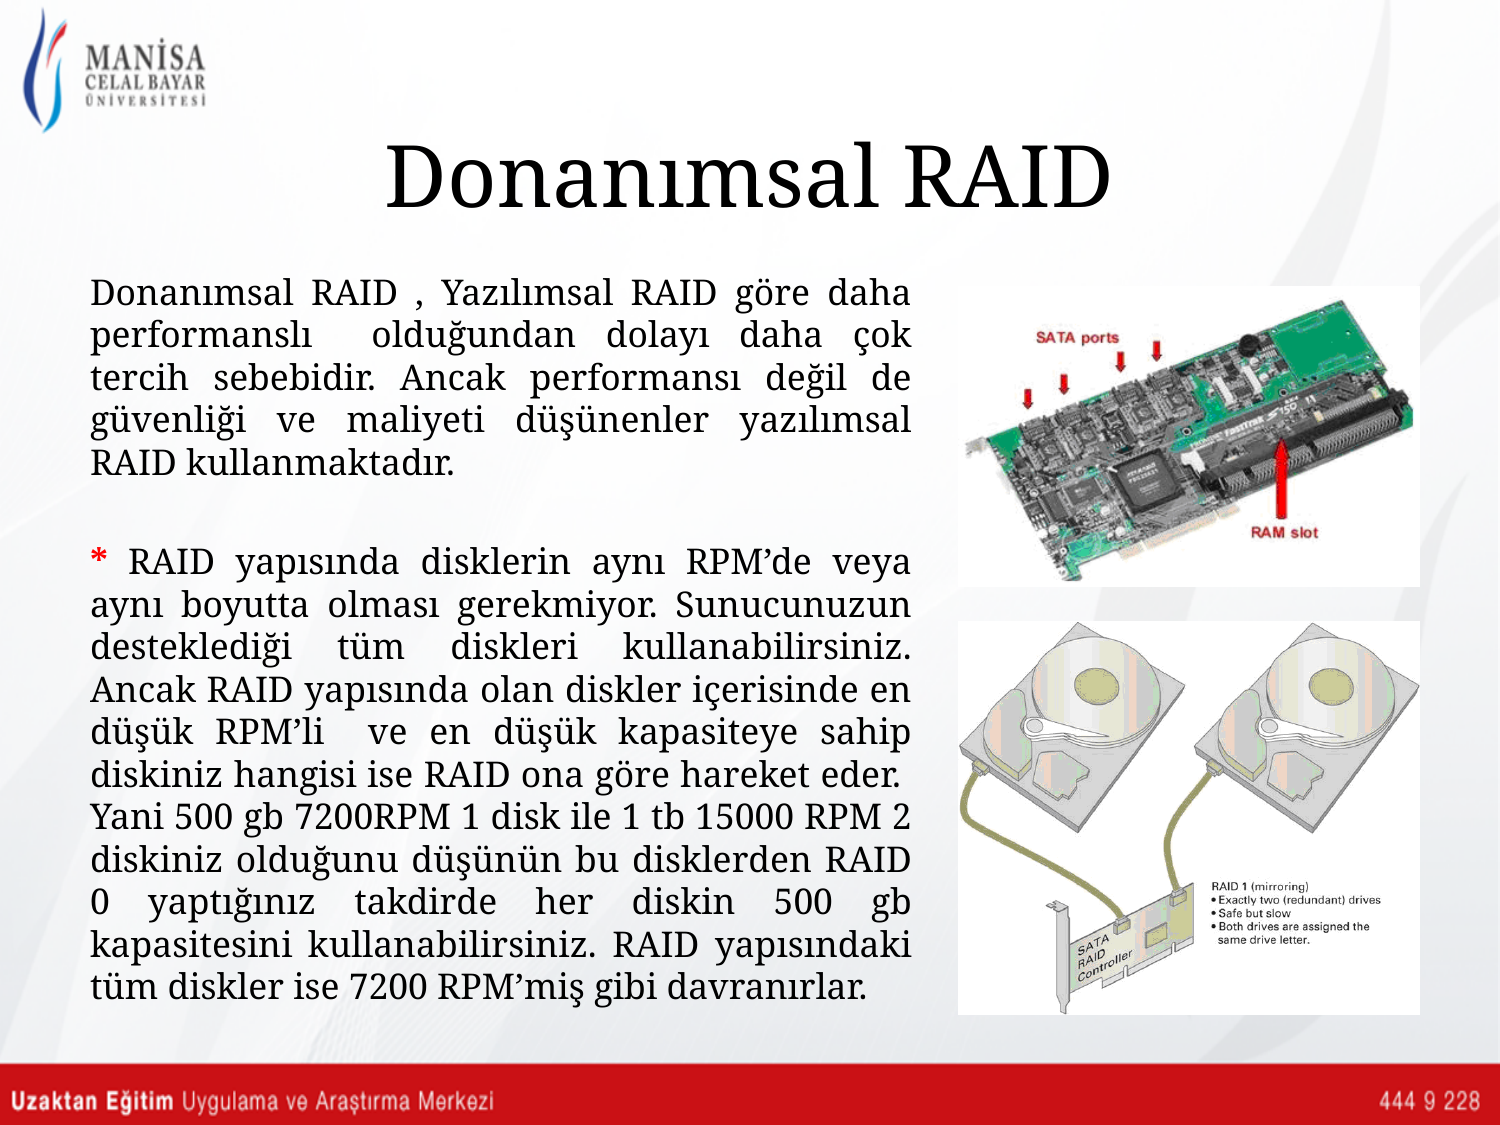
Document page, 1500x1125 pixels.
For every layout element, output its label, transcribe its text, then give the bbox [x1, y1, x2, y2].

title Donanımsal RAID [75, 113, 1425, 233]
list Donanımsal RAID , Yazılımsal RAID göre daha performanslı olduğundan dolayı daha çok tercih sebebidir. Ancak performansı değil de güvenliği ve maliyeti düşünenler yazılımsal RAID kullanmaktadır. * RAID yapısında disklerin aynı RPM’de veya aynı boyutta olması gerekmiyor. Sunucunuzun desteklediği tüm diskleri kullanabilirsiniz. Ancak RAID yapısında olan diskler içerisinde en düşük RPM’li ve en düşük kapasiteye sahip diskiniz hangisi ise RAID ona göre hareket eder. Yani 500 gb 7200RPM 1 disk ile 1 tb 15000 RPM 2 diskiniz olduğunu düşünün bu disklerden RAID 0 yaptığınız takdirde her diskin 500 gb kapasitesini kullanabilirsiniz. RAID yapısındaki tüm diskler ise 7200 RPM’miş gibi davranırlar. [75, 262, 928, 1005]
picture [0, 0, 1500, 1125]
